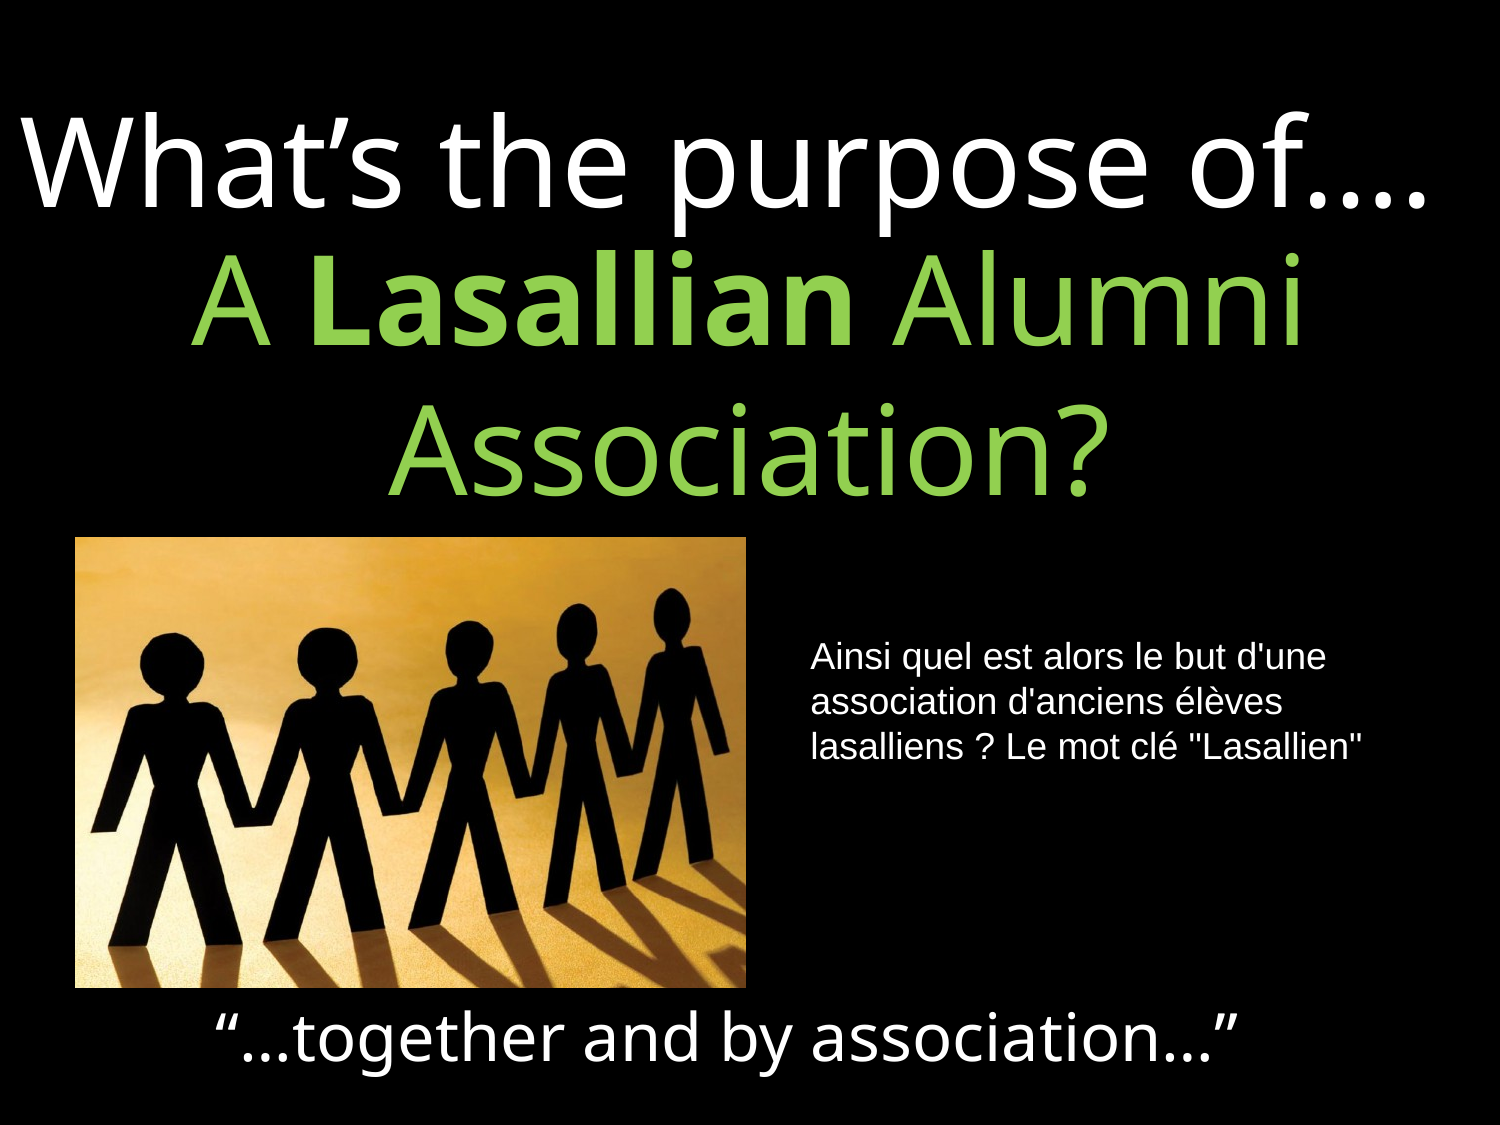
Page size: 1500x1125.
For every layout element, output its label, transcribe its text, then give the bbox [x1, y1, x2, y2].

picture [74, 537, 747, 988]
text_box “…together and by association…” [201, 987, 1255, 1083]
title A Lasallian Alumni Association? [112, 249, 1388, 492]
text_box Ainsi quel est alors le but d'une association d'anciens élèves lasalliens ? Le mot clé "Lasallien" [795, 624, 1405, 775]
text_box What’s the purpose of…. [4, 74, 1450, 240]
